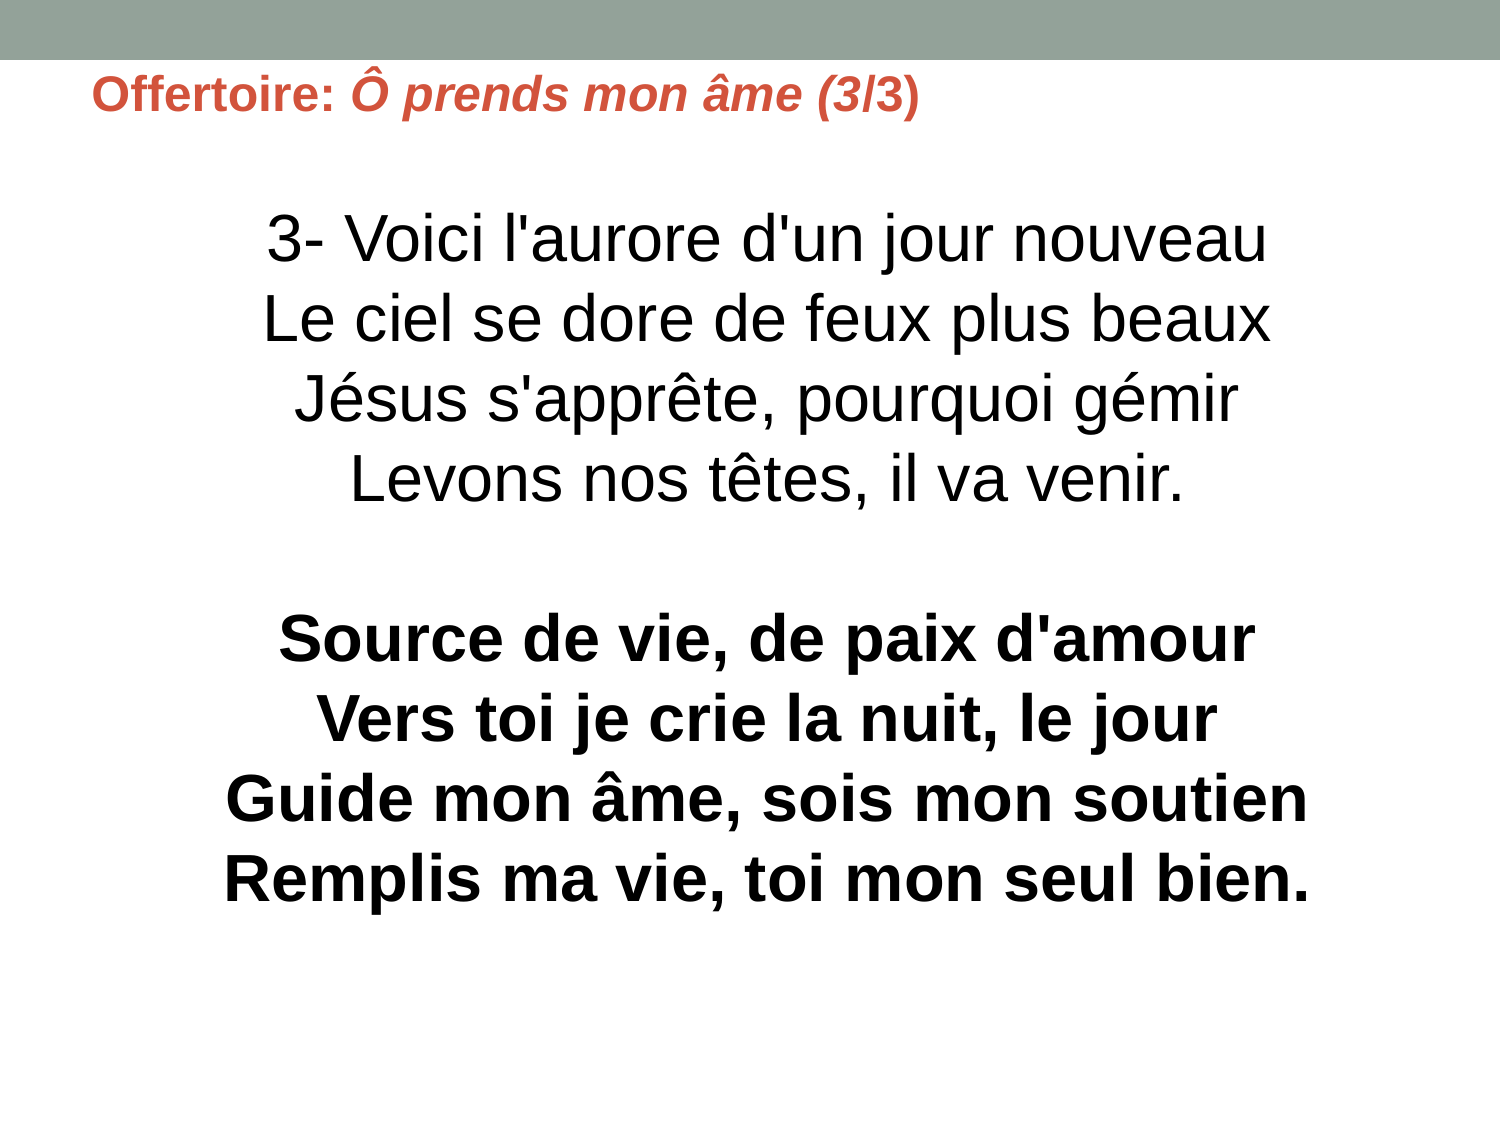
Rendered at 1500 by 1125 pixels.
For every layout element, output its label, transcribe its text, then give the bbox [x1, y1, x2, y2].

text_box Offertoire: Ô prends mon âme (3/3) [76, 54, 1471, 155]
text_box 3- Voici l'aurore d'un jour nouveau Le ciel se dore de feux plus beaux Jésus s'apprête, pourquoi gémir Levons nos têtes, il va venir. Source de vie, de paix d'amour Vers toi je crie la nuit, le jour Guide mon âme, sois mon soutien Remplis ma vie, toi mon seul bien. [88, 187, 1447, 1035]
